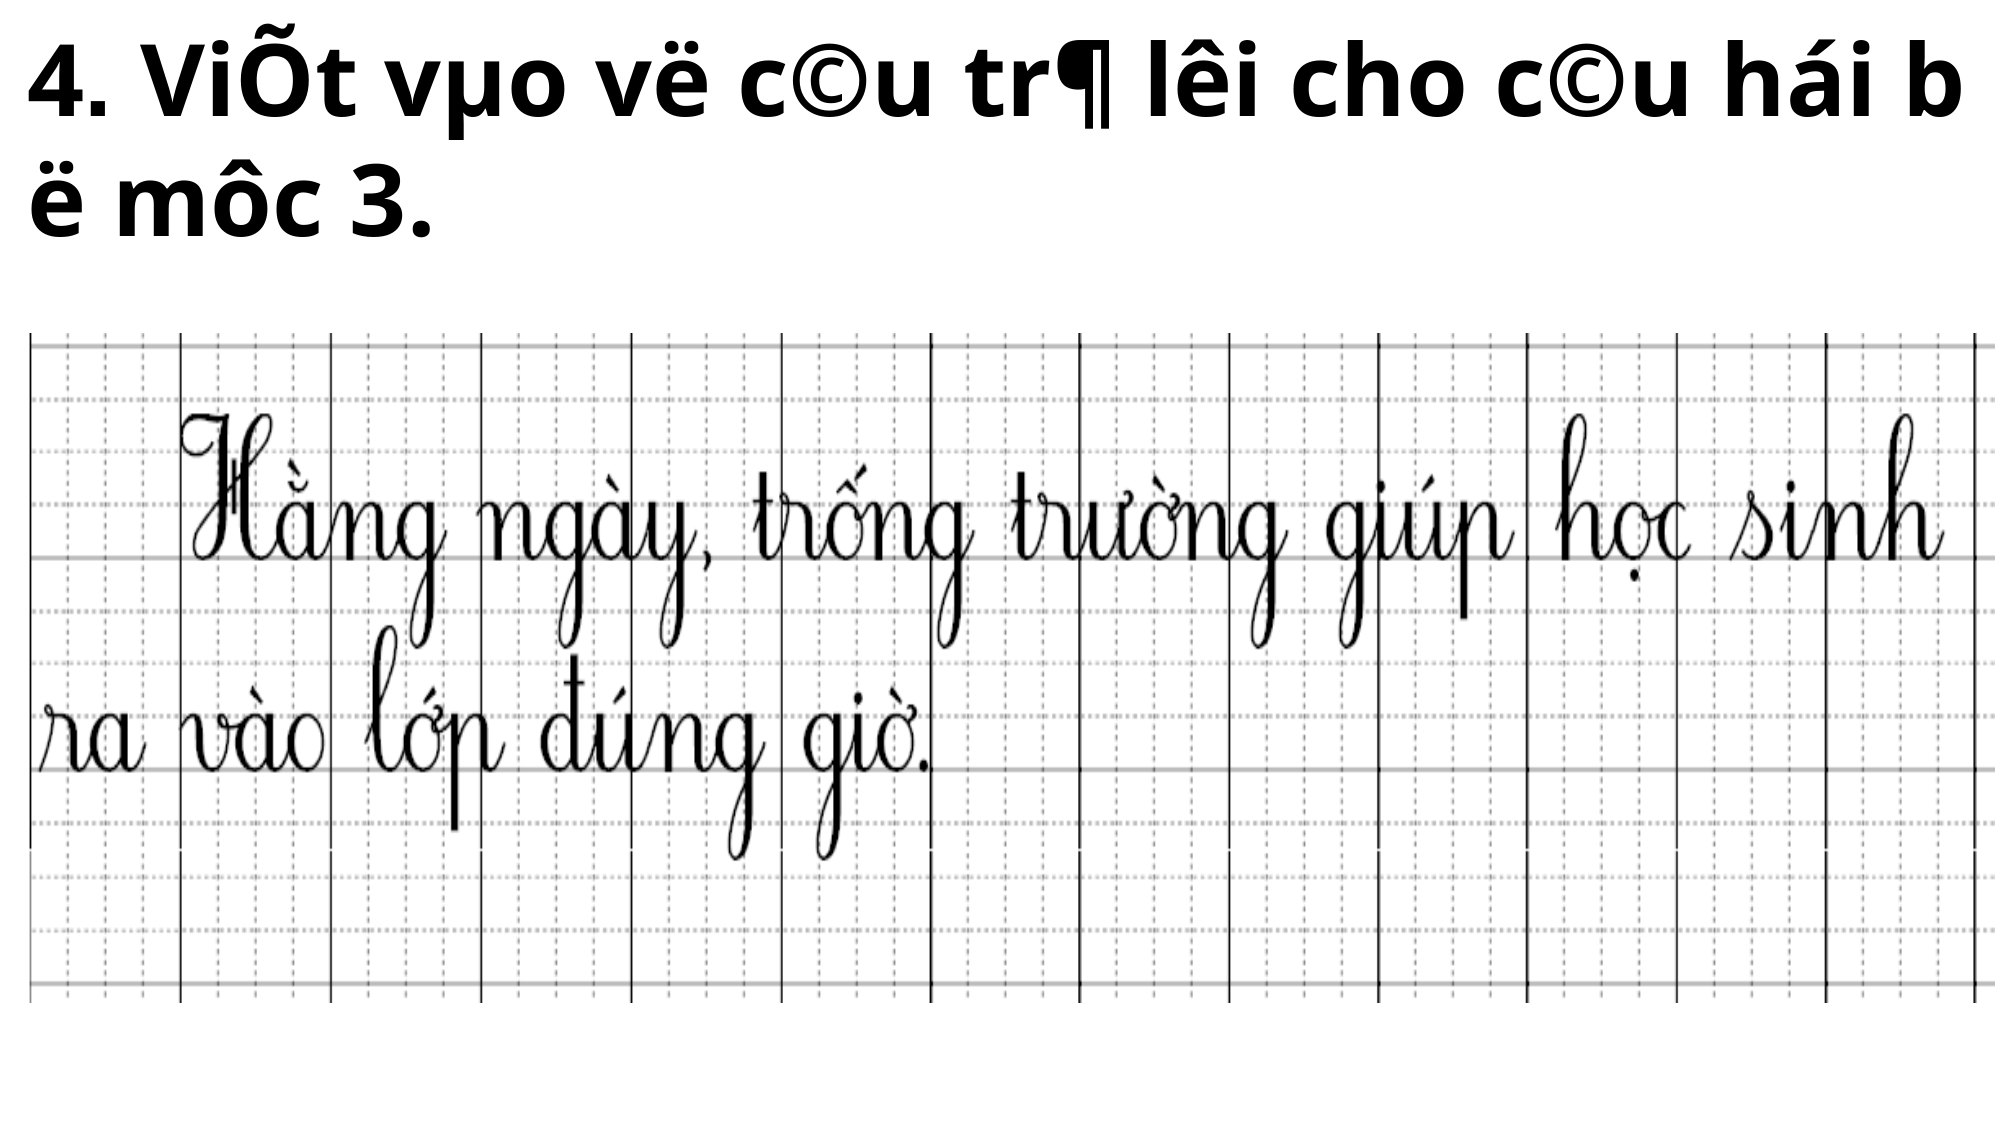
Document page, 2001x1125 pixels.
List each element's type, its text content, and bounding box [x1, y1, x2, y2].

picture [12, 333, 1995, 1003]
text_box 4. ViÕt vµo vë c©u tr¶ lêi cho c©u hái b ë môc 3. [12, 9, 1994, 264]
text_box b. H»ng ngµy, trèng tr­ưêng gióp häc sinh viÖc g× ? [18, 306, 2000, 622]
text_box ra vµo líp ®óng giê. [1995, 836, 2000, 1001]
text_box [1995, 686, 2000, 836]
